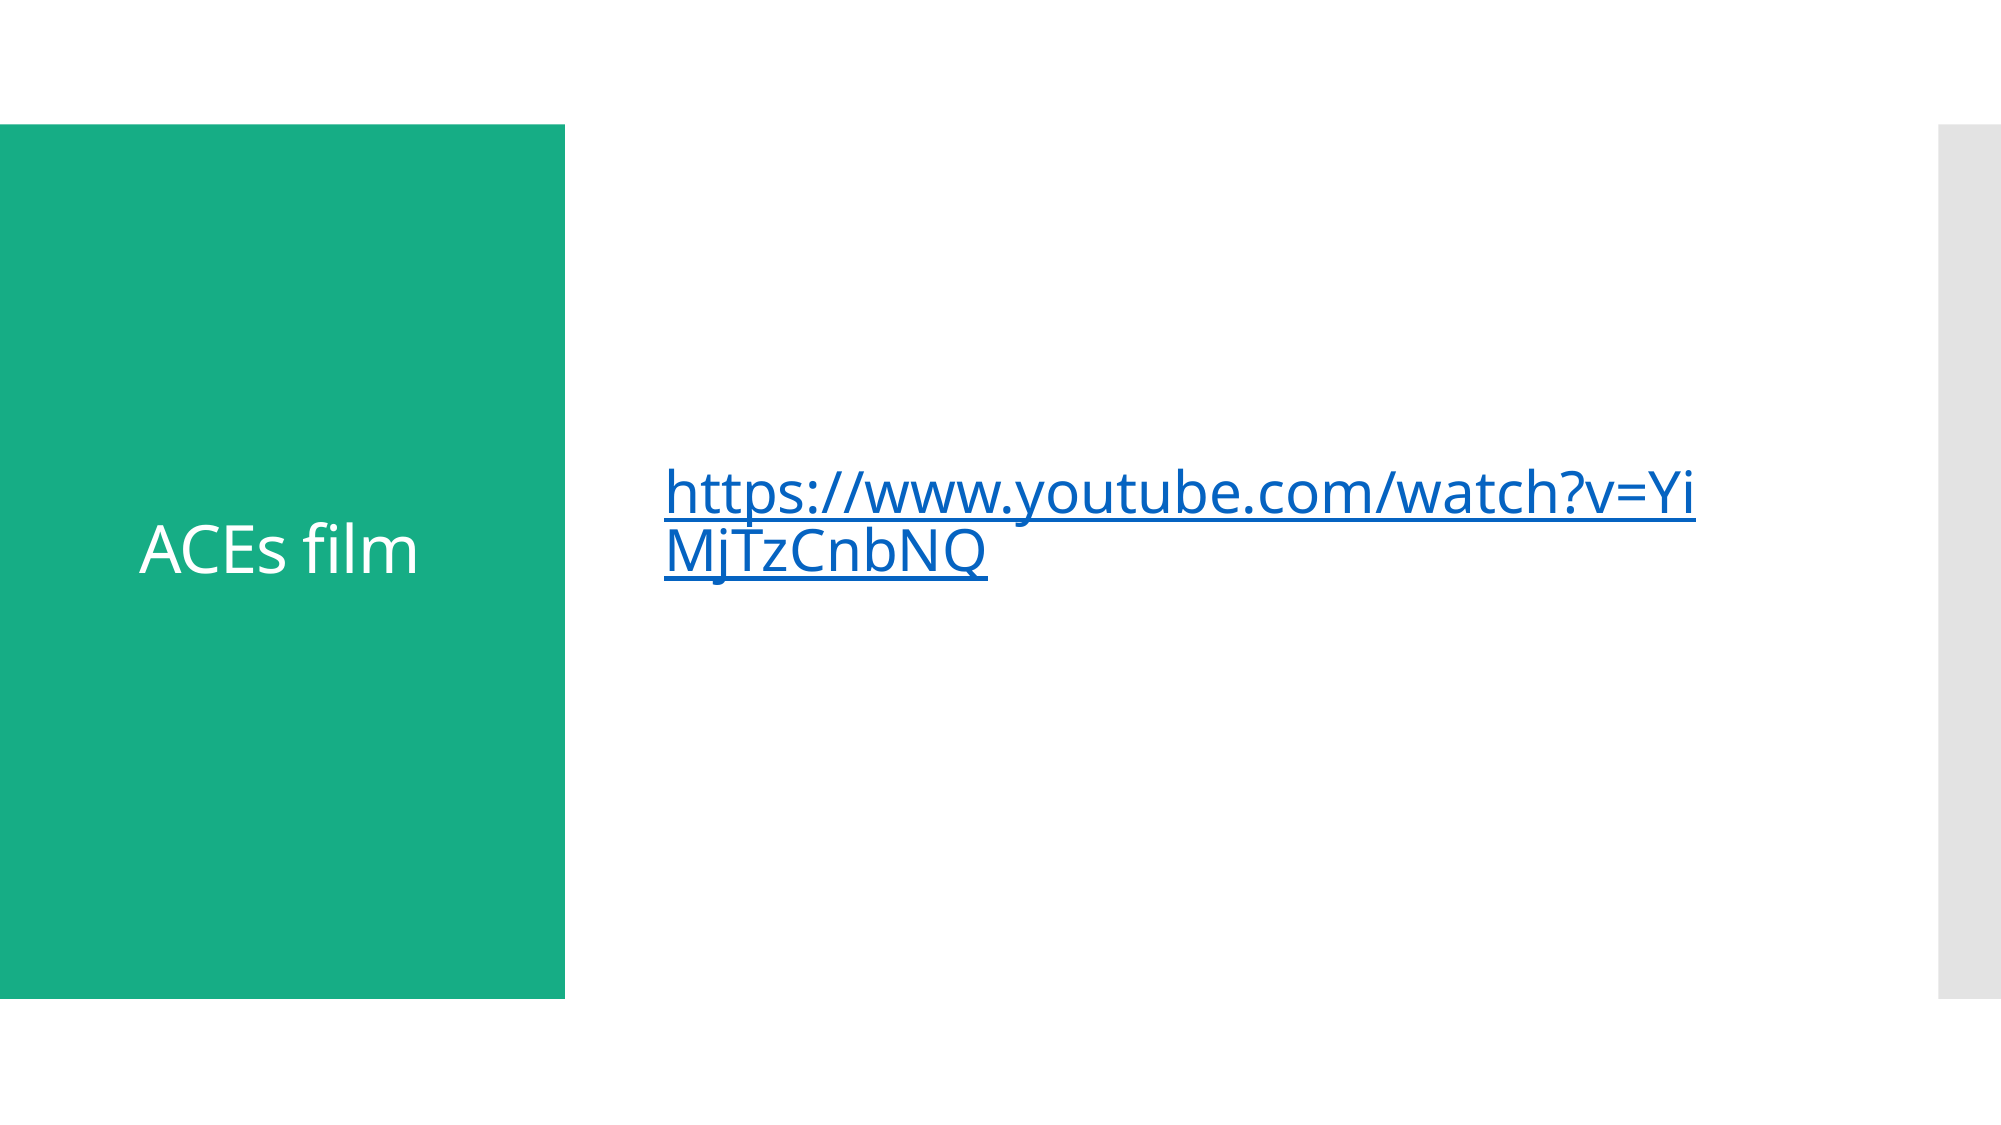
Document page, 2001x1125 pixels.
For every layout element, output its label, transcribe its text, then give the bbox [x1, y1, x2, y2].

text_box https://www.youtube.com/watch?v=YiMjTzCnbNQ [649, 377, 1744, 612]
title ACEs film [73, 377, 487, 726]
